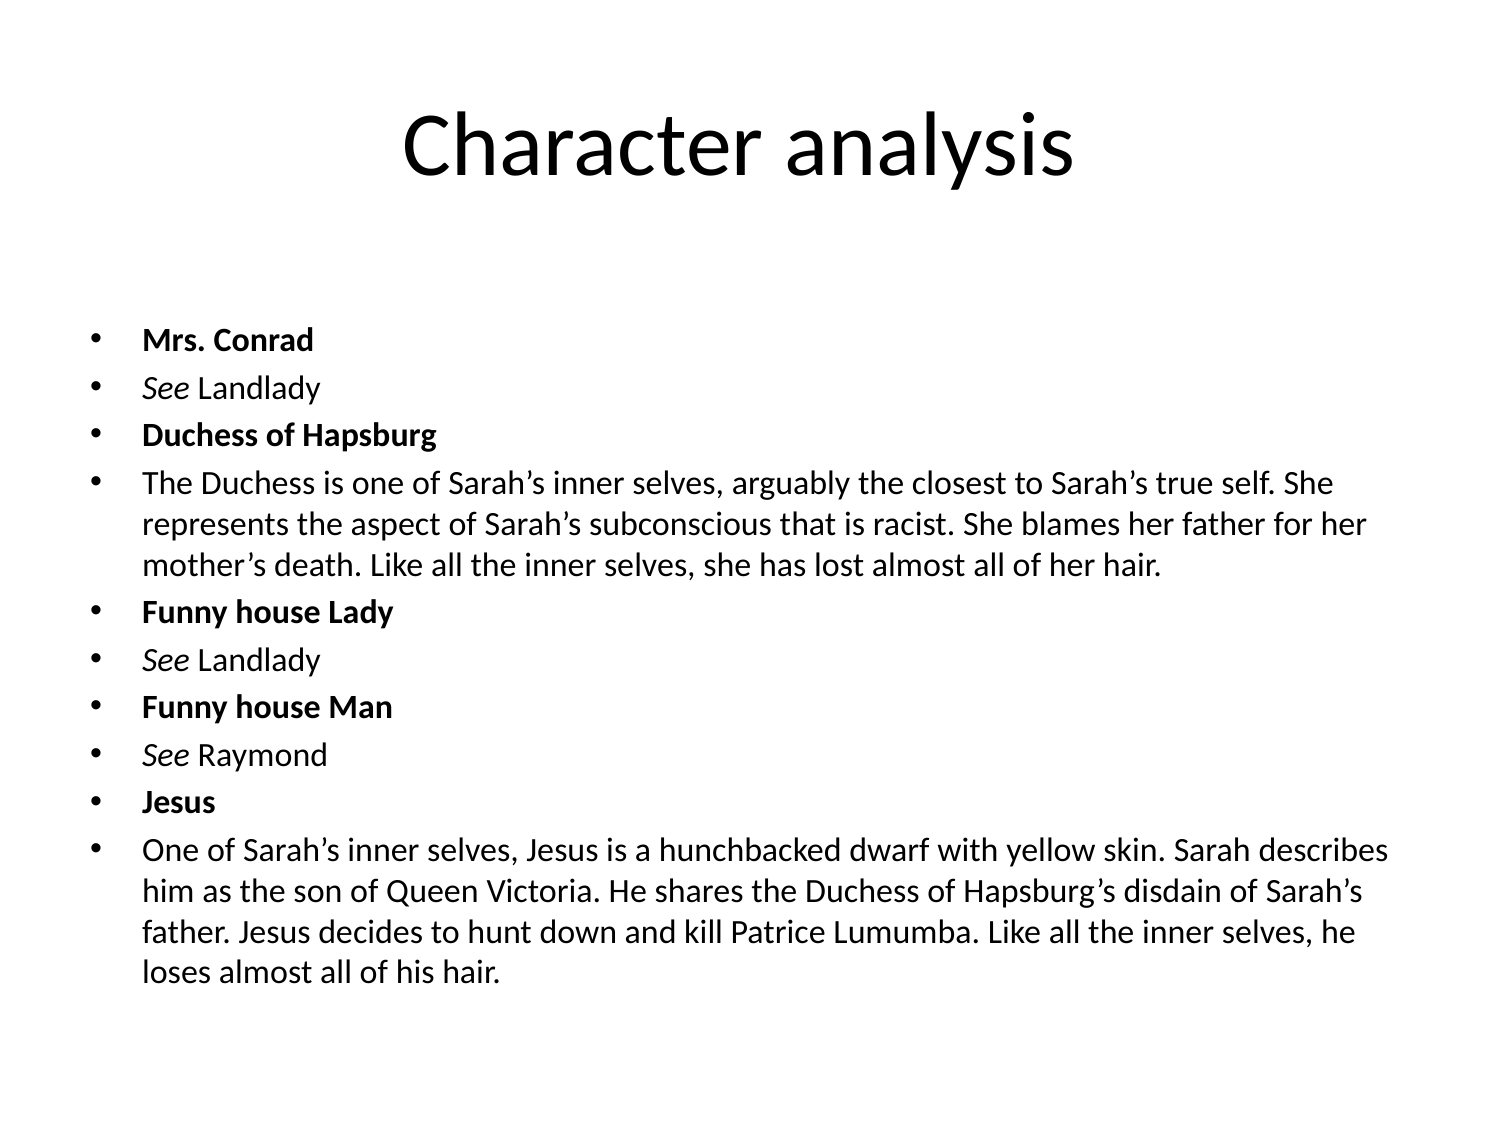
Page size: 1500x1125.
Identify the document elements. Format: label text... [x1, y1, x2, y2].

list Mrs. Conrad See Landlady Duchess of Hapsburg The Duchess is one of Sarah’s inner selves, arguably the closest to Sarah’s true self. She represents the aspect of Sarah’s subconscious that is racist. She blames her father for her mother’s death. Like all the inner selves, she has lost almost all of her hair. Funny house Lady See Landlady Funny house Man See Raymond Jesus One of Sarah’s inner selves, Jesus is a hunchbacked dwarf with yellow skin. Sarah describes him as the son of Queen Victoria. He shares the Duchess of Hapsburg’s disdain of Sarah’s father. Jesus decides to hunt down and kill Patrice Lumumba. Like all the inner selves, he loses almost all of his hair. [75, 262, 1425, 1005]
title Character analysis [75, 45, 1425, 233]
